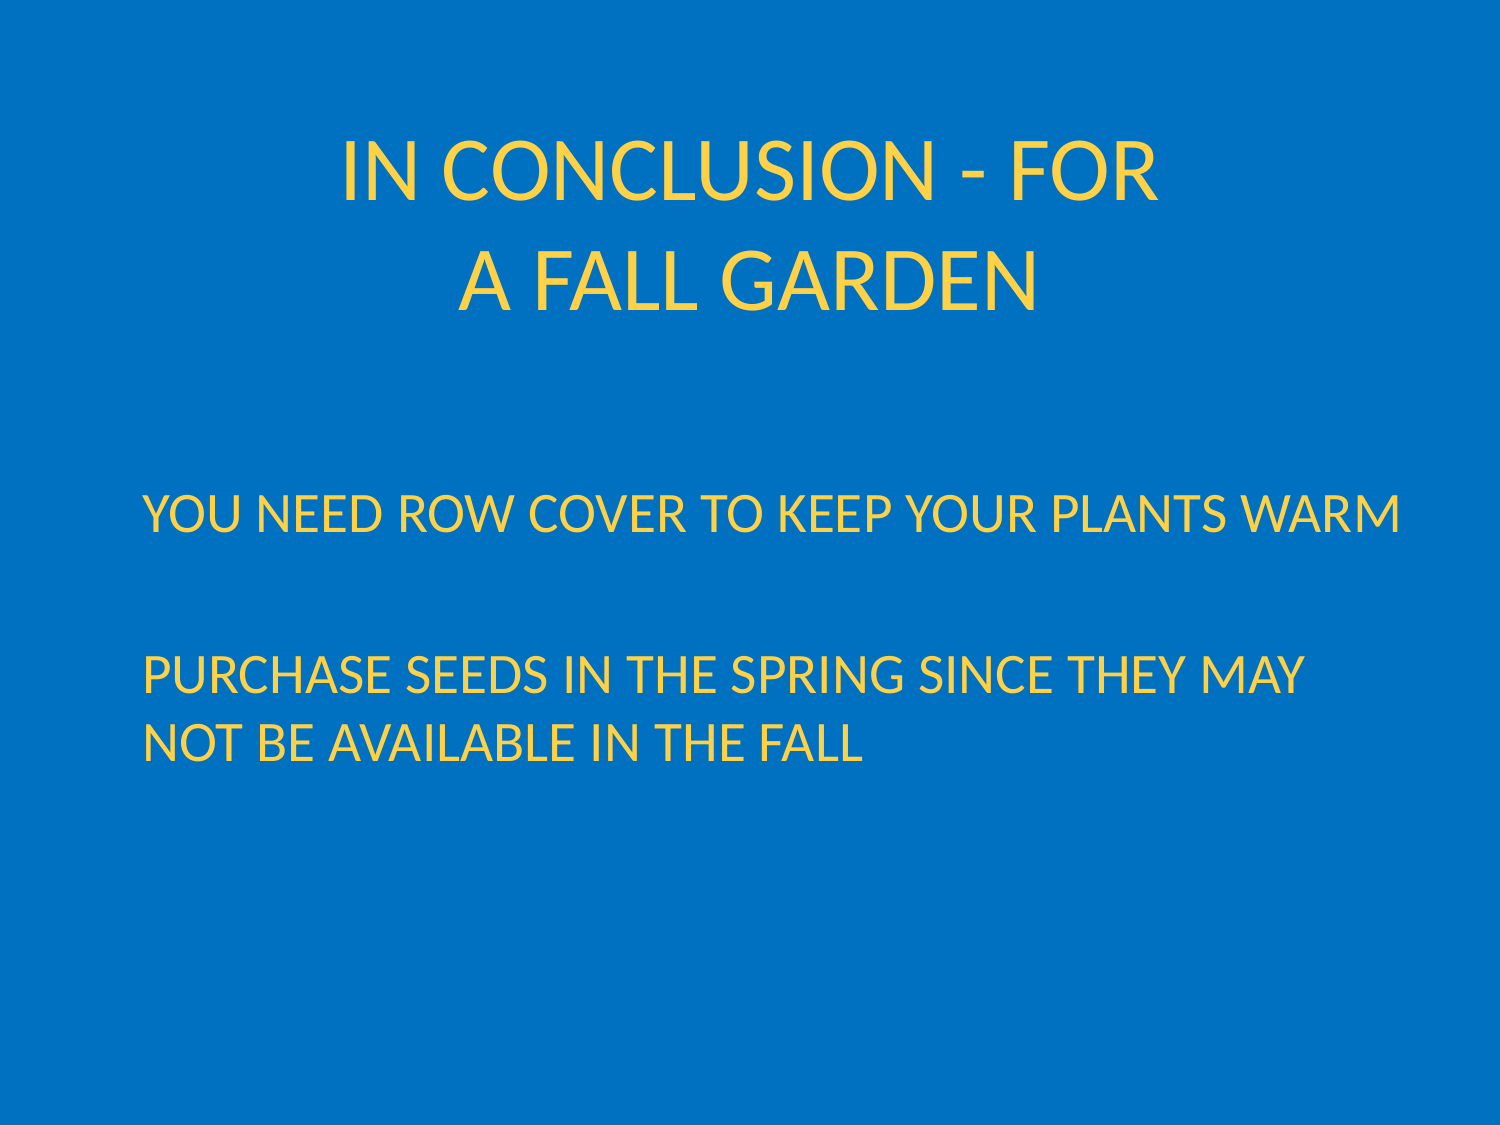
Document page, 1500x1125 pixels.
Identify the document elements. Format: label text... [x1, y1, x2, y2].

title IN CONCLUSION - FOR A FALL GARDEN [75, 87, 1425, 350]
list YOU NEED ROW COVER TO KEEP YOUR PLANTS WARM PURCHASE SEEDS IN THE SPRING SINCE THEY MAY NOT BE AVAILABLE IN THE FALL [75, 387, 1425, 1005]
